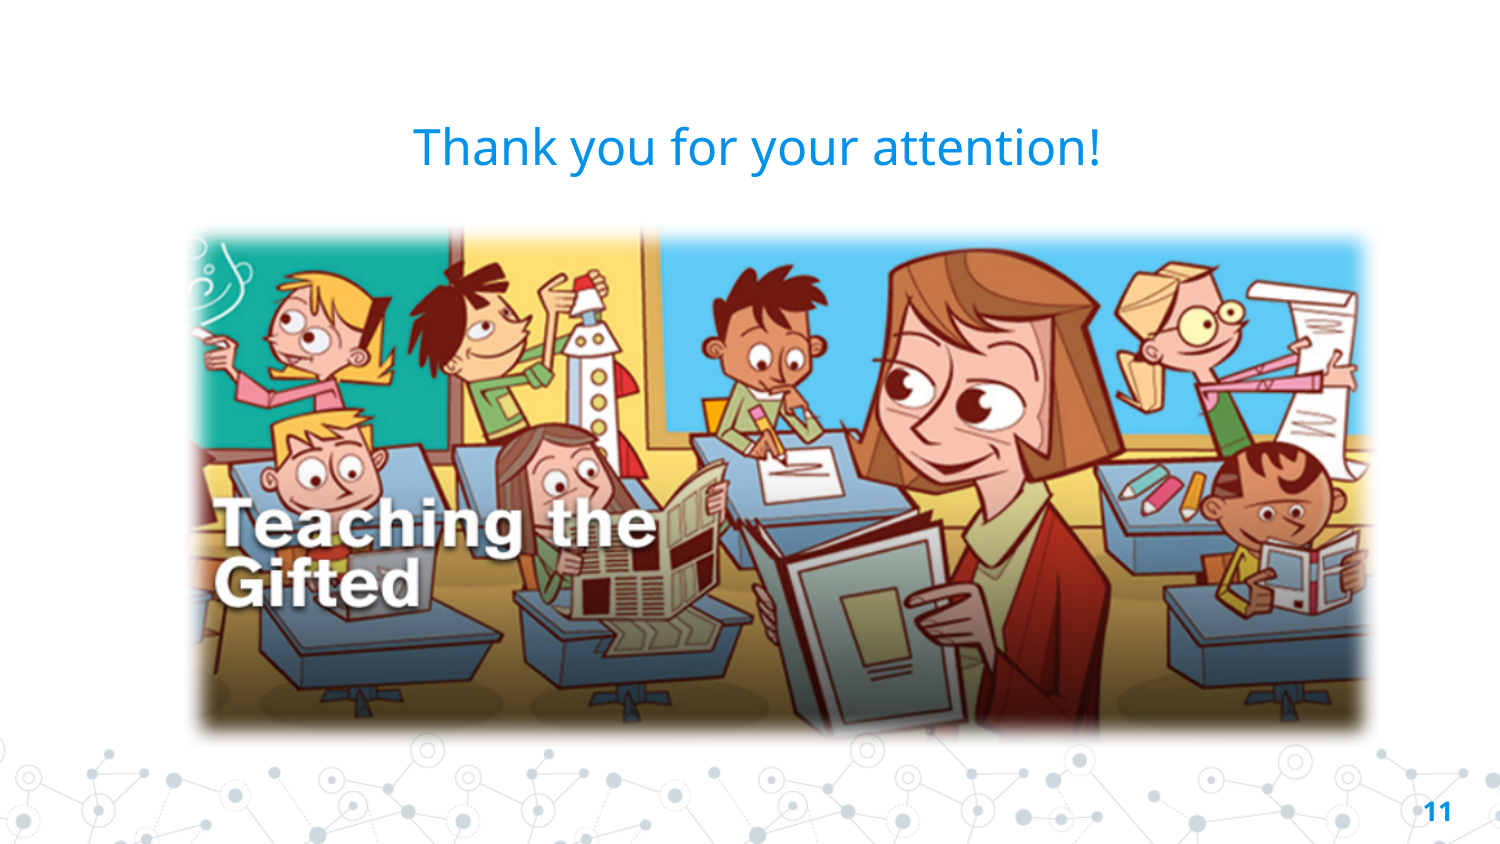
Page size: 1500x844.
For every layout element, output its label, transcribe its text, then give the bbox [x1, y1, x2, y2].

slide_number 11 [1378, 779, 1469, 844]
title Thank you for your attention! [136, 75, 1379, 191]
picture [0, 0, 1500, 844]
